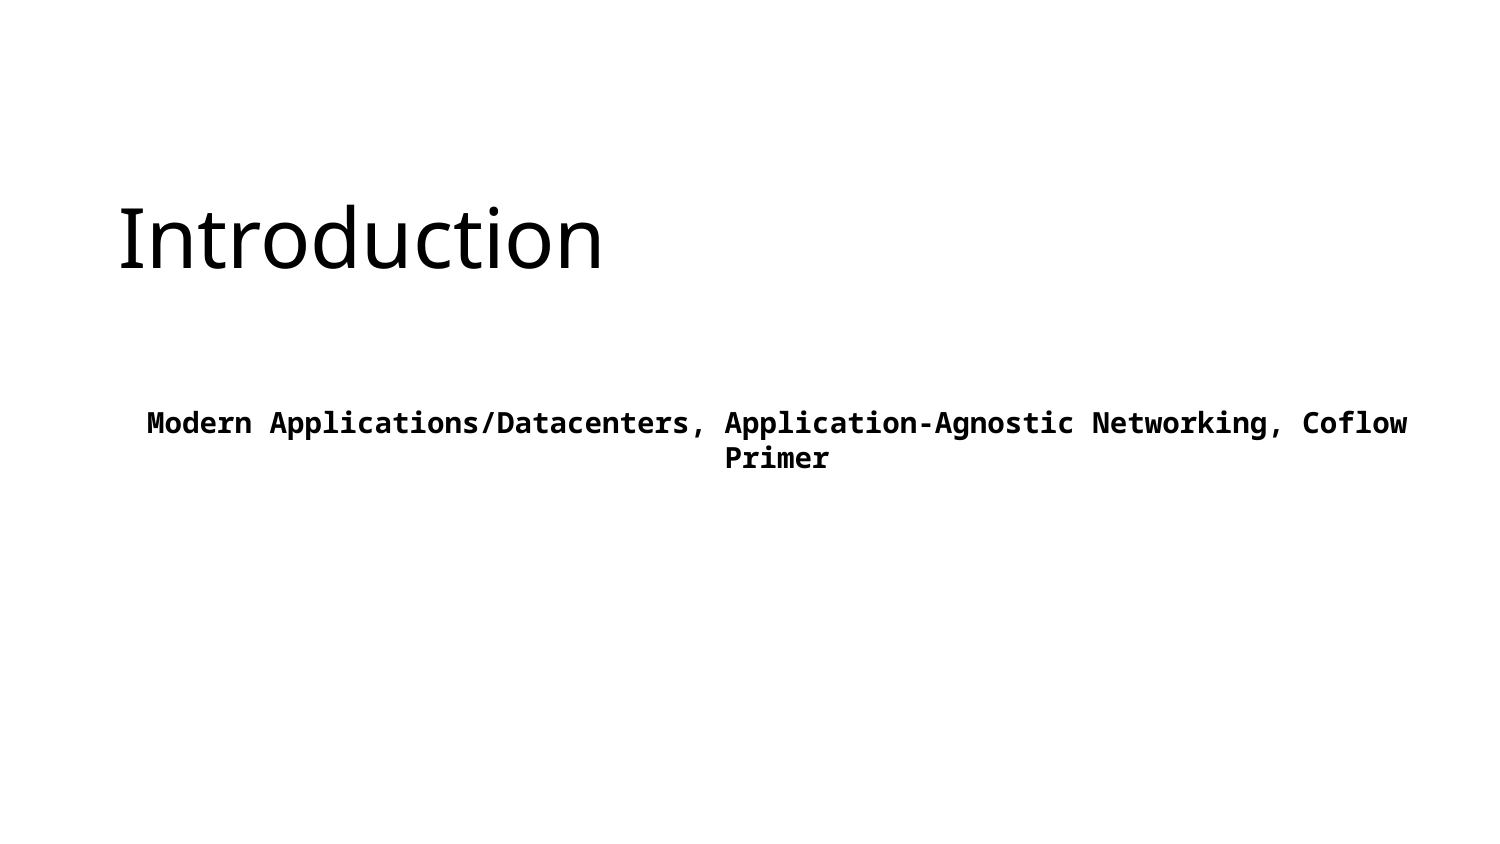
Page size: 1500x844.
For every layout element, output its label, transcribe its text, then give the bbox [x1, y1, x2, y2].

text_box Modern Applications/Datacenters, Application-Agnostic Networking, Coflow Primer [120, 396, 1434, 482]
title Introduction [103, 156, 1397, 320]
